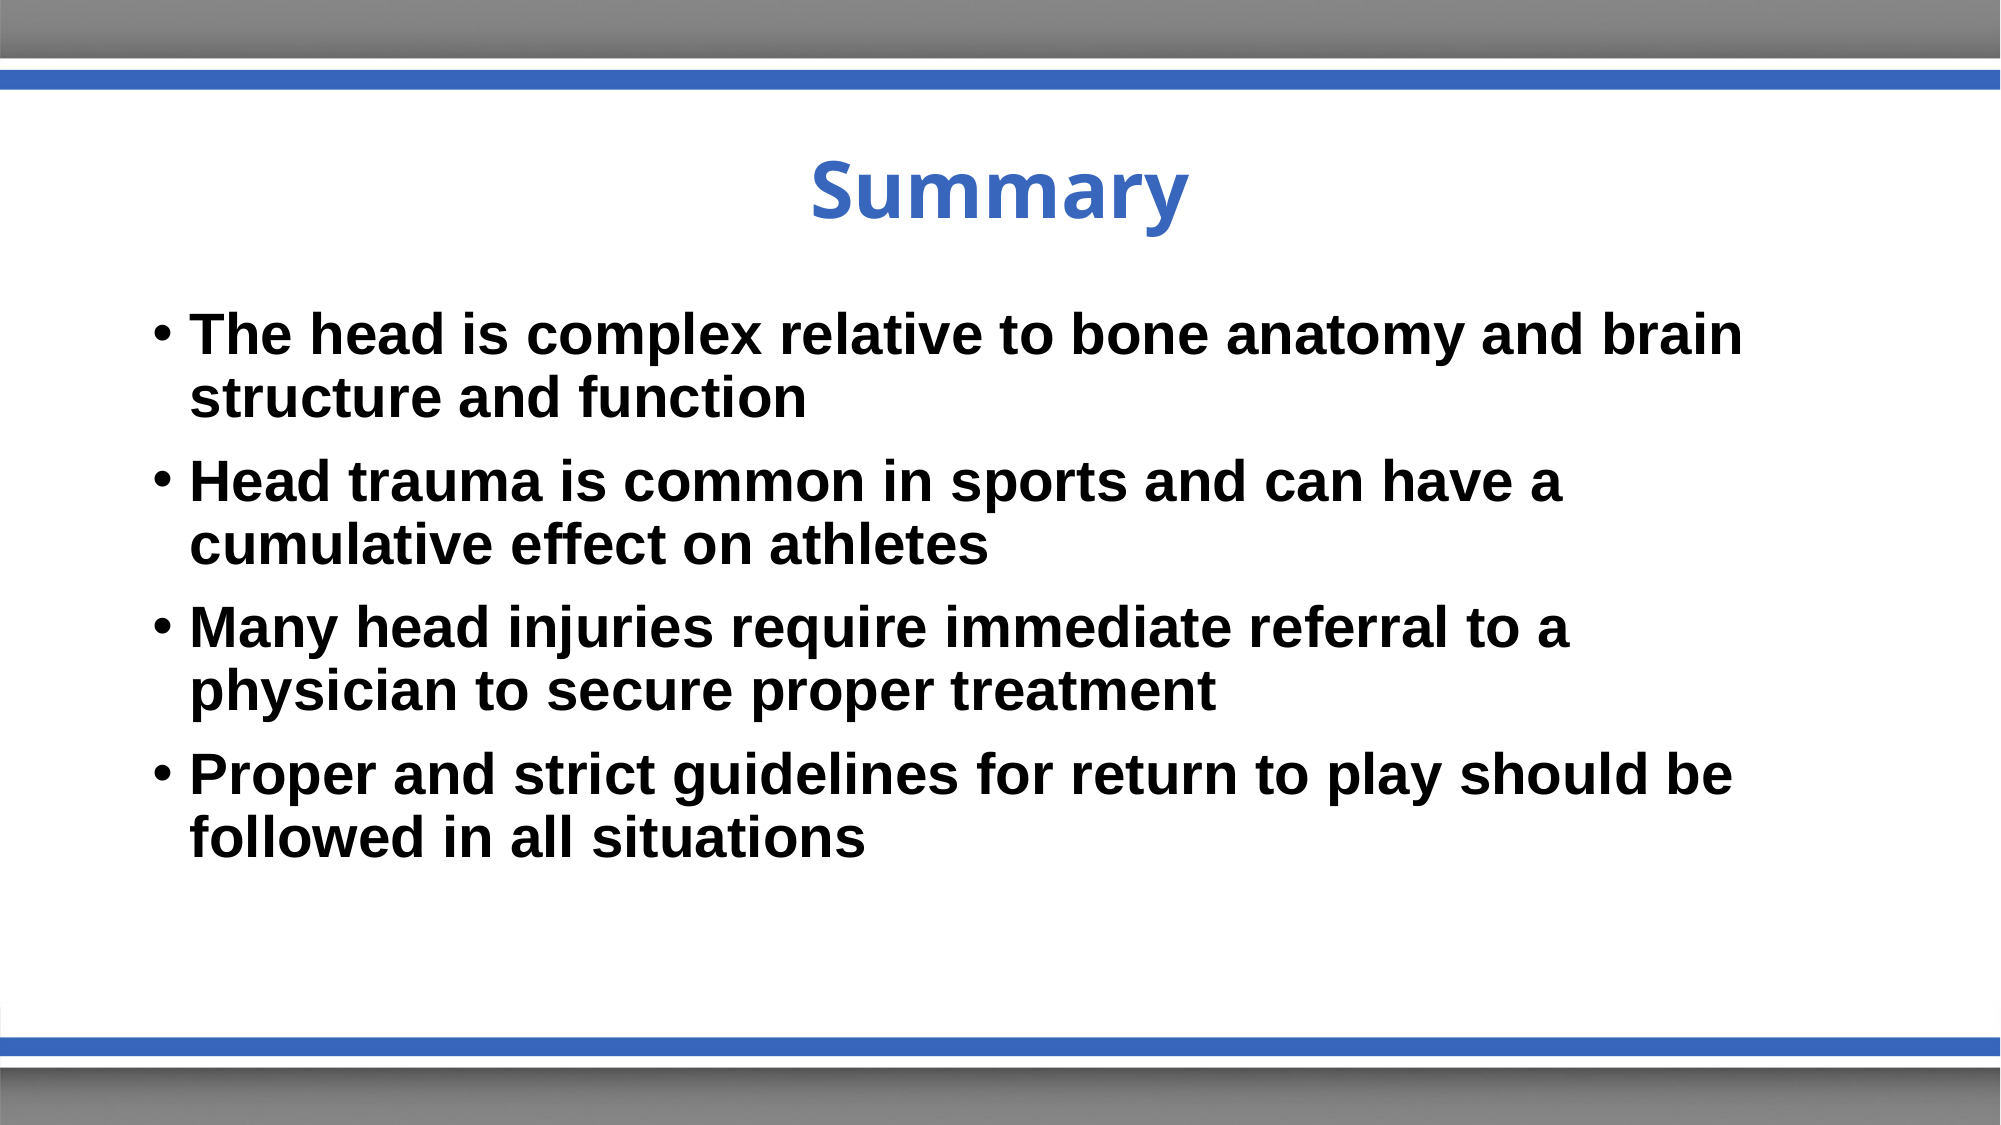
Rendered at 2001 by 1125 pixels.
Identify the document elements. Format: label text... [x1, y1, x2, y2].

picture [0, 0, 2001, 1125]
title Summary [137, 159, 1863, 227]
list The head is complex relative to bone anatomy and brain structure and function Head trauma is common in sports and can have a cumulative effect on athletes Many head injuries require immediate referral to a physician to secure proper treatment Proper and strict guidelines for return to play should be followed in all situations [137, 296, 1863, 981]
